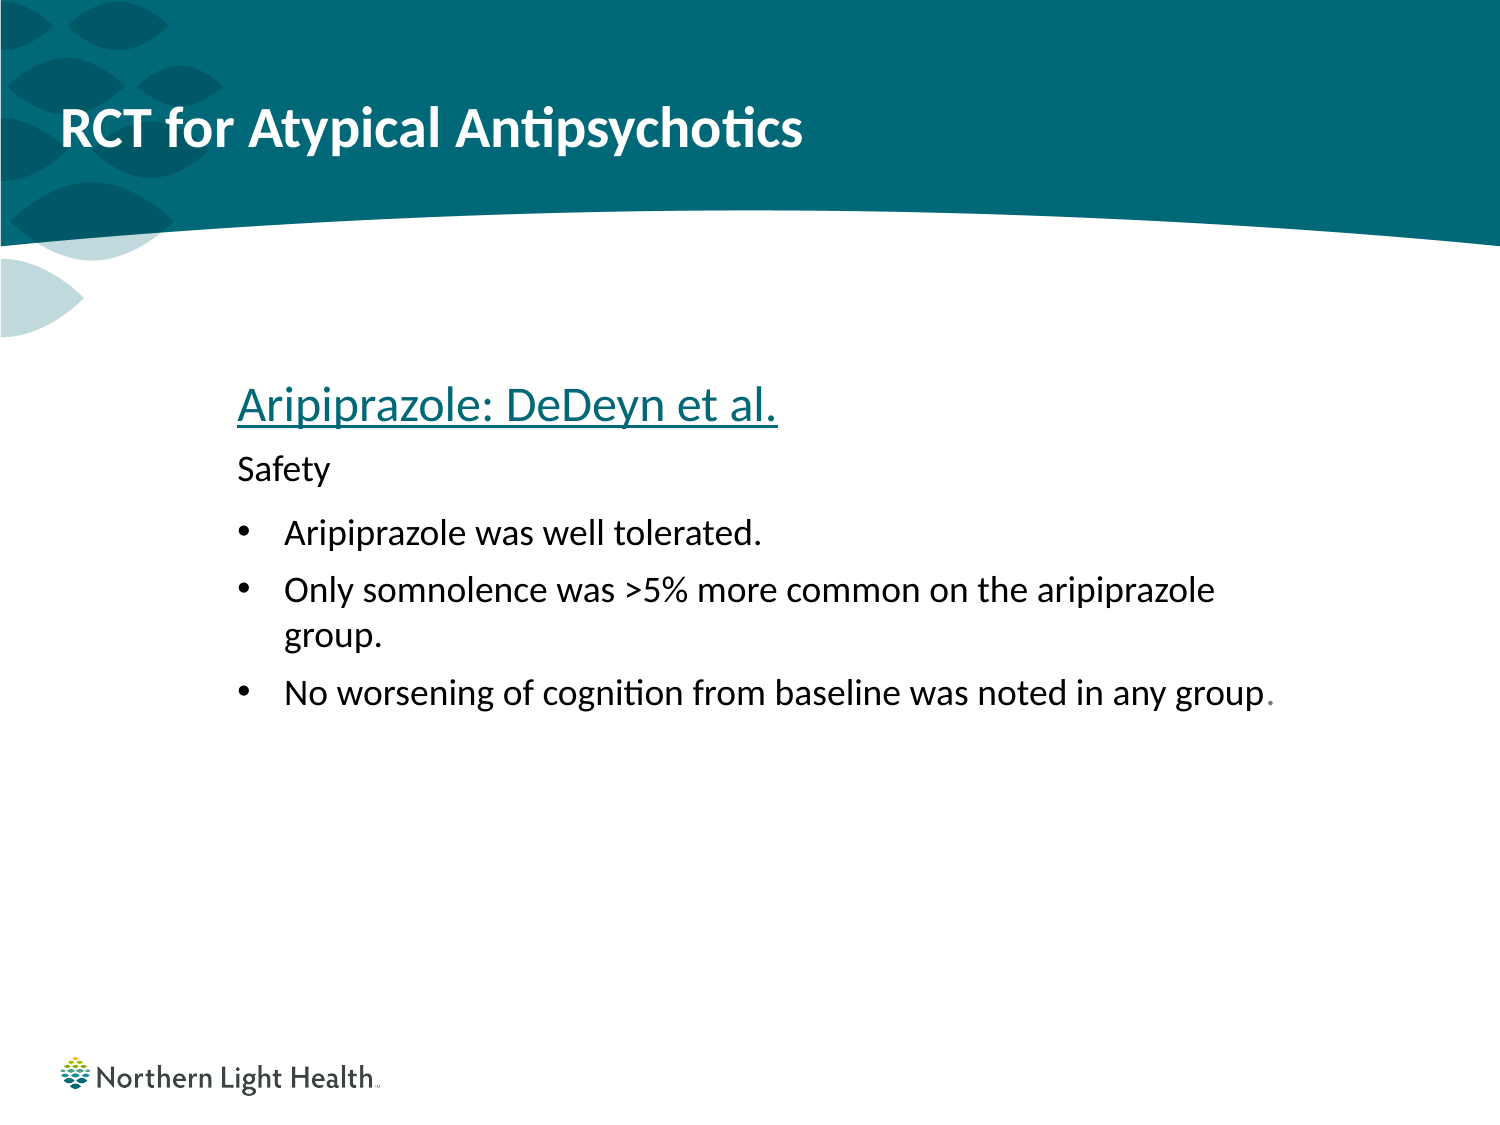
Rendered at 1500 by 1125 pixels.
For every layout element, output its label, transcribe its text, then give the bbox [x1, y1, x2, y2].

picture [0, 0, 1500, 1125]
title RCT for Atypical Antipsychotics [60, 0, 1441, 210]
list Aripiprazole: DeDeyn et al. Safety Aripiprazole was well tolerated. Only somnolence was >5% more common on the aripiprazole group. No worsening of cognition from baseline was noted in any group. [237, 377, 1303, 1015]
